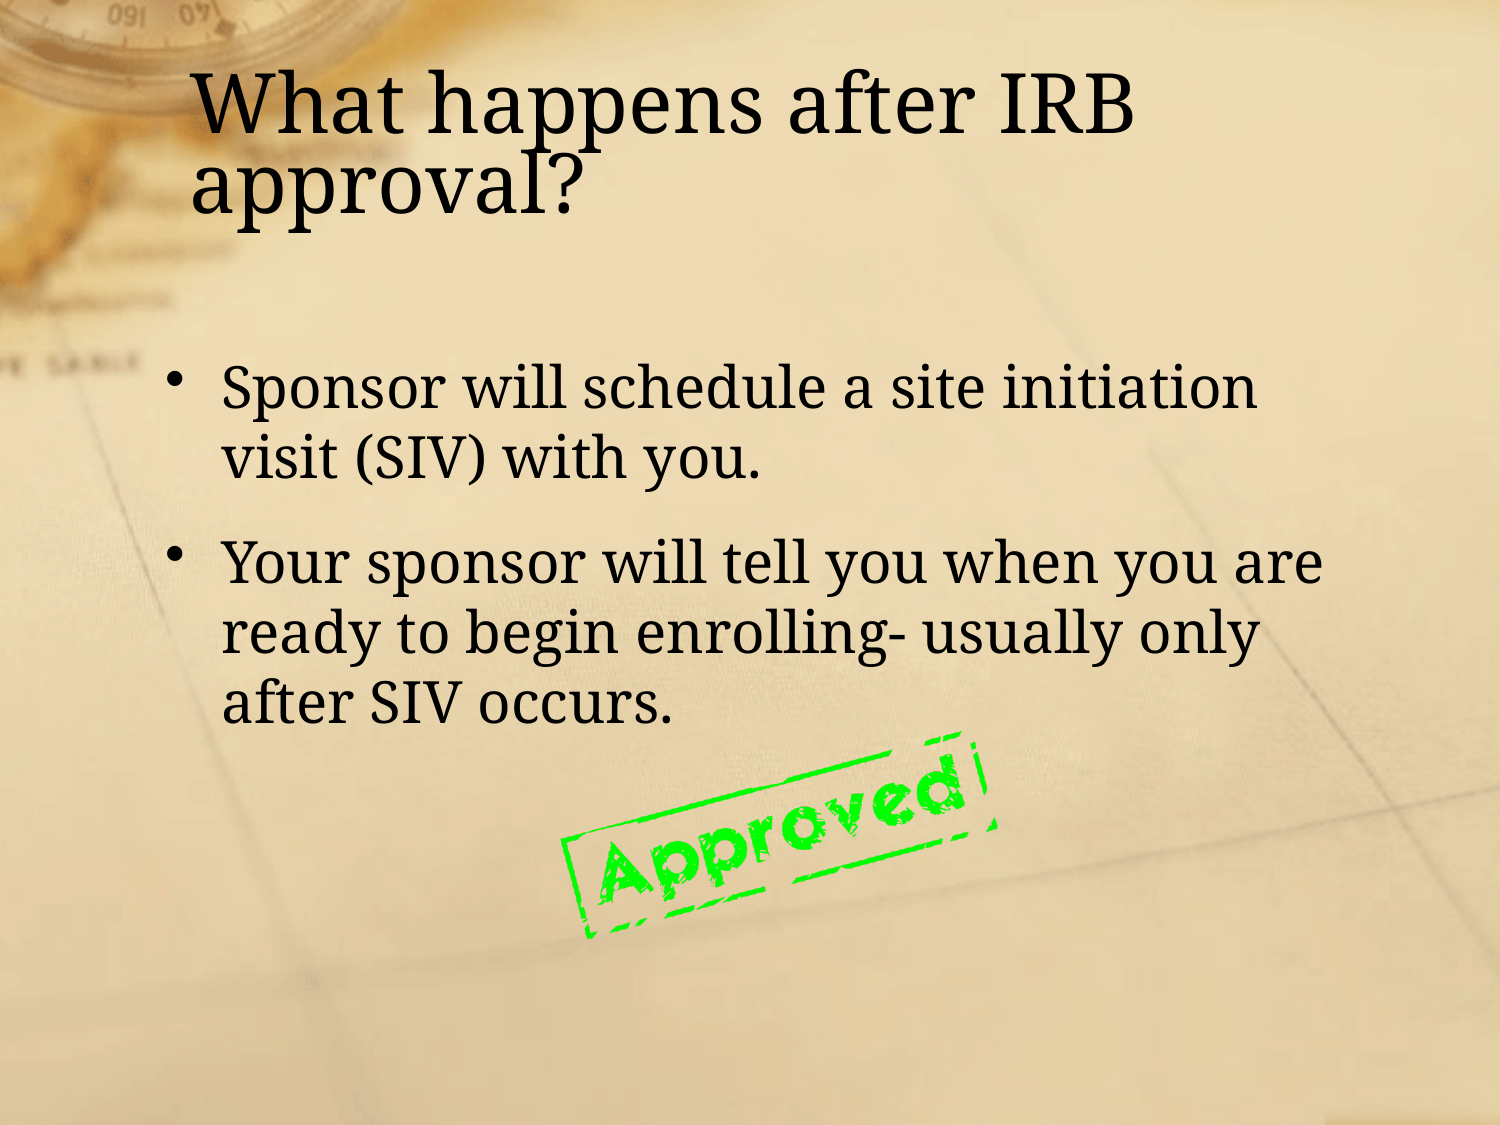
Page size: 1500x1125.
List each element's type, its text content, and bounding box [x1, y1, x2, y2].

title What happens after IRB approval? [174, 45, 1463, 238]
list Sponsor will schedule a site initiation visit (SIV) with you. Your sponsor will tell you when you are ready to begin enrolling- usually only after SIV occurs. [150, 342, 1350, 1086]
picture [0, 0, 1500, 1125]
